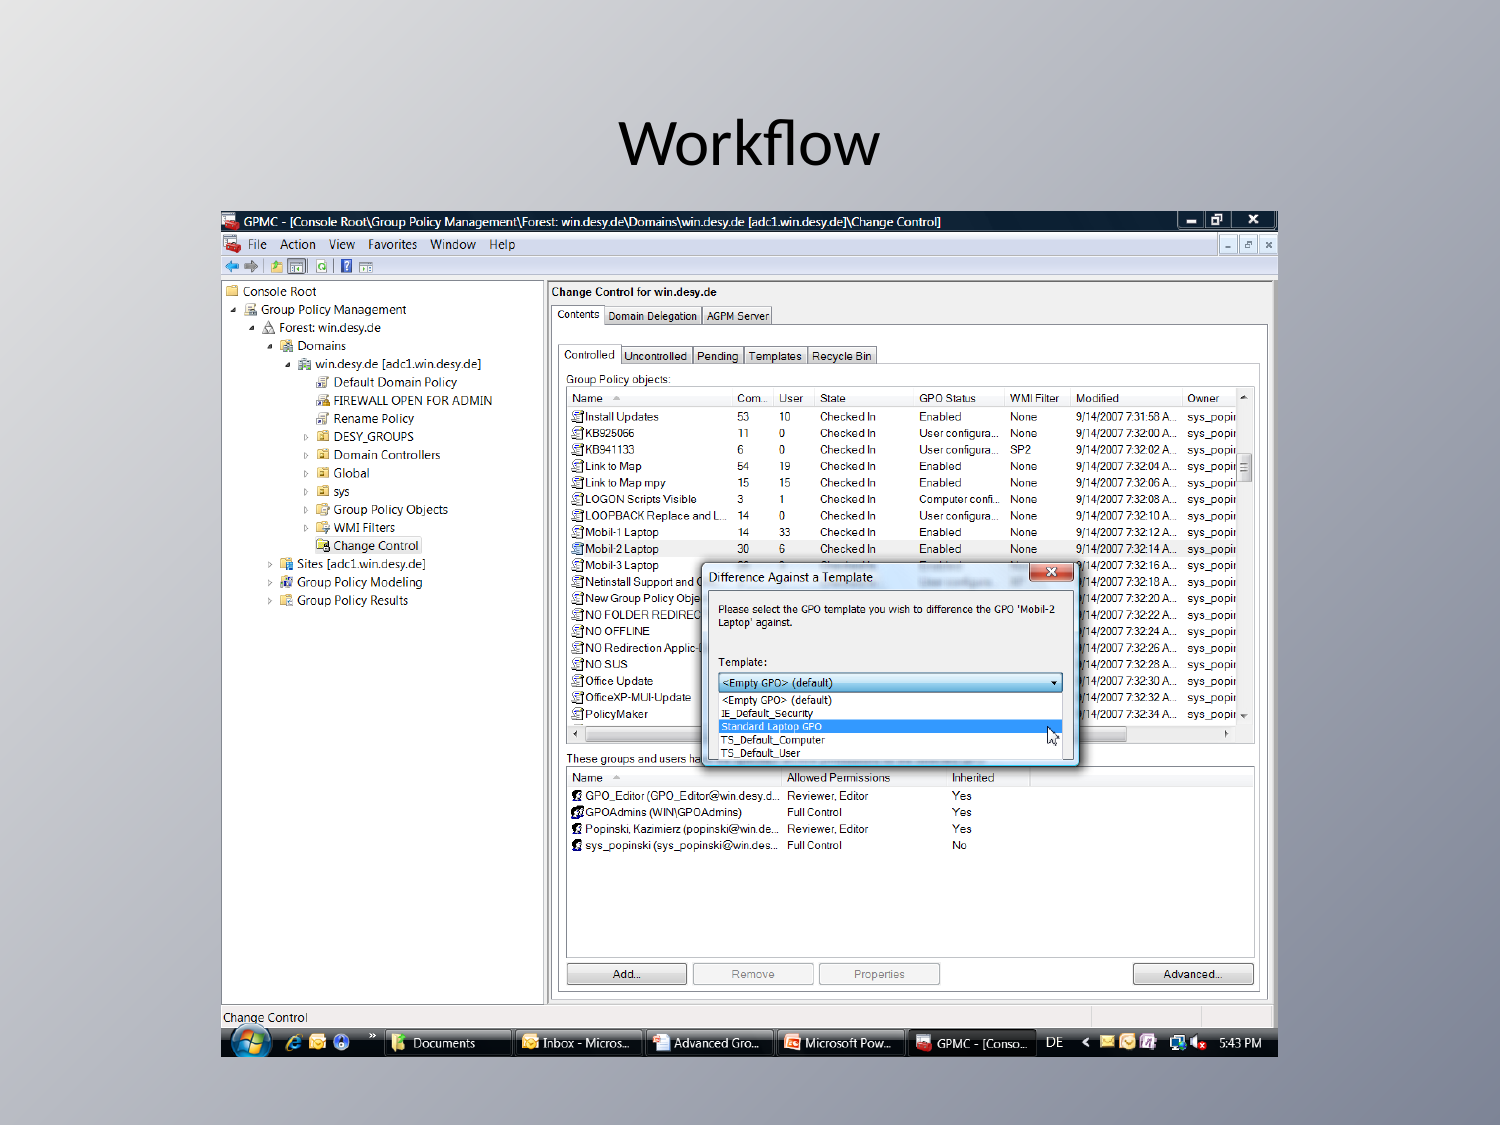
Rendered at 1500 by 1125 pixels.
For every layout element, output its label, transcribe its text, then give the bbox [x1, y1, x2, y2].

picture [221, 210, 1279, 1057]
title Workflow [75, 45, 1425, 233]
